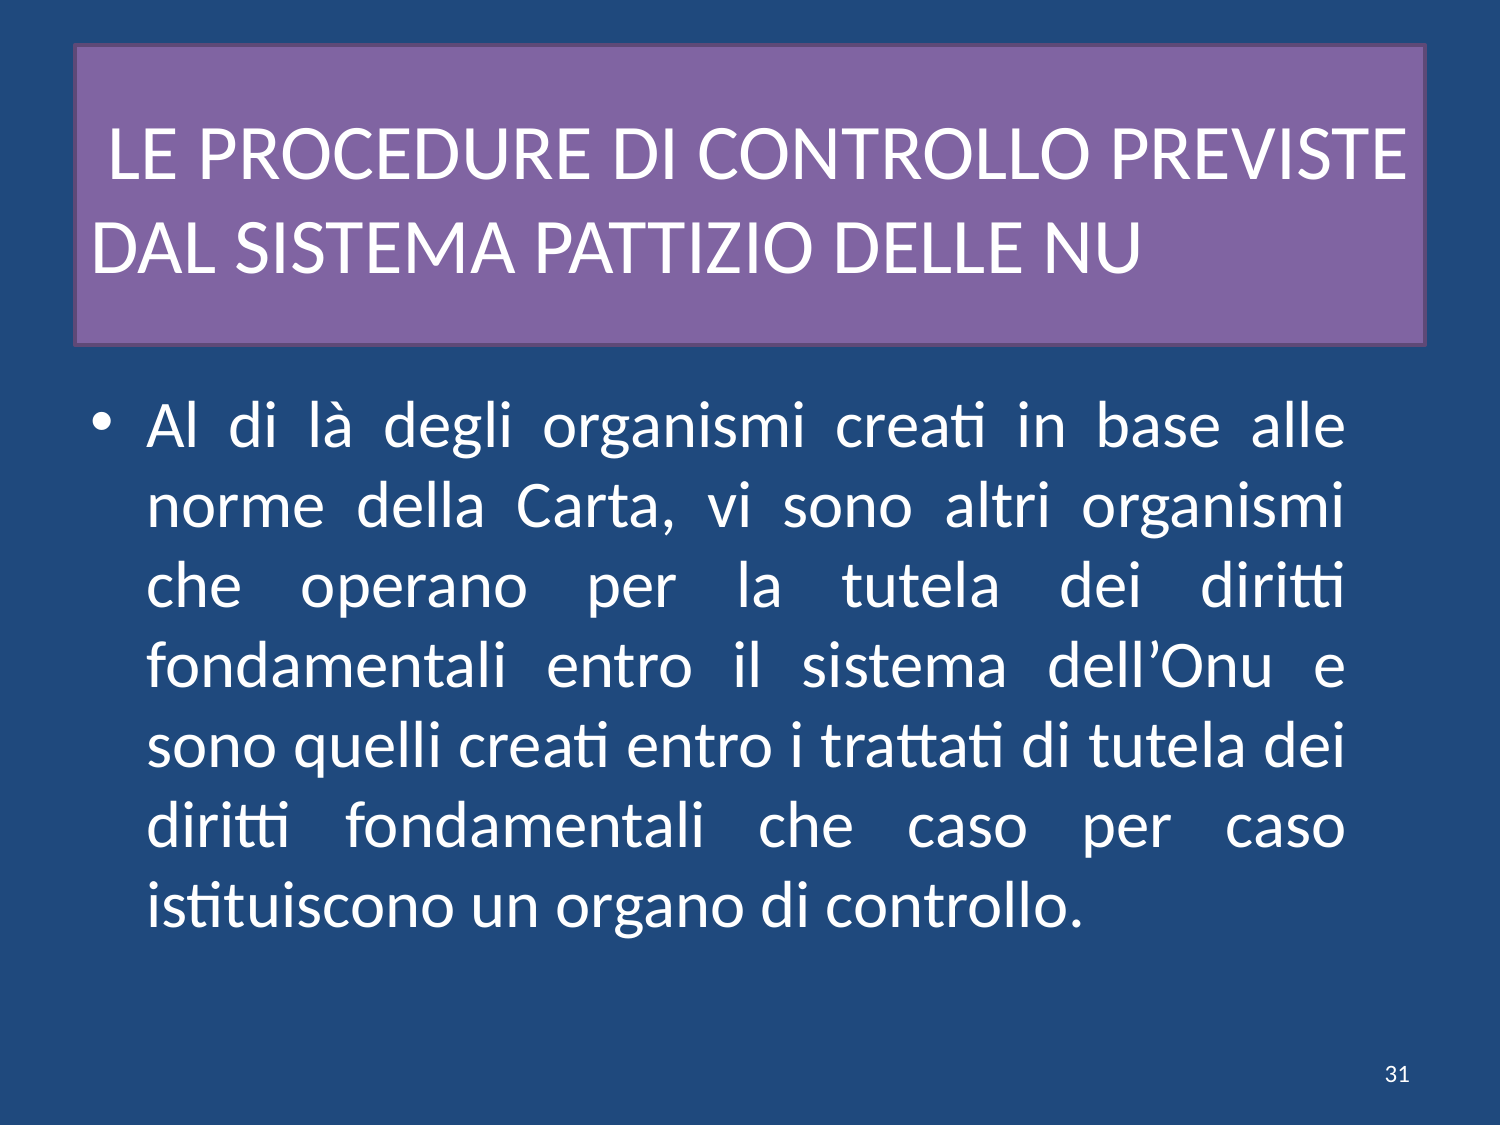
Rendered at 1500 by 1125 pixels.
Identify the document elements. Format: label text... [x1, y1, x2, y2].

slide_number 31 [1074, 1042, 1425, 1103]
title LE PROCEDURE DI CONTROLLO PREVISTE DAL SISTEMA PATTIZIO DELLE NU [73, 43, 1427, 347]
list Al di là degli organismi creati in base alle norme della Carta, vi sono altri organismi che operano per la tutela dei diritti fondamentali entro il sistema dell’Onu e sono quelli creati entro i trattati di tutela dei diritti fondamentali che caso per caso istituiscono un organo di controllo. [75, 372, 1363, 1088]
